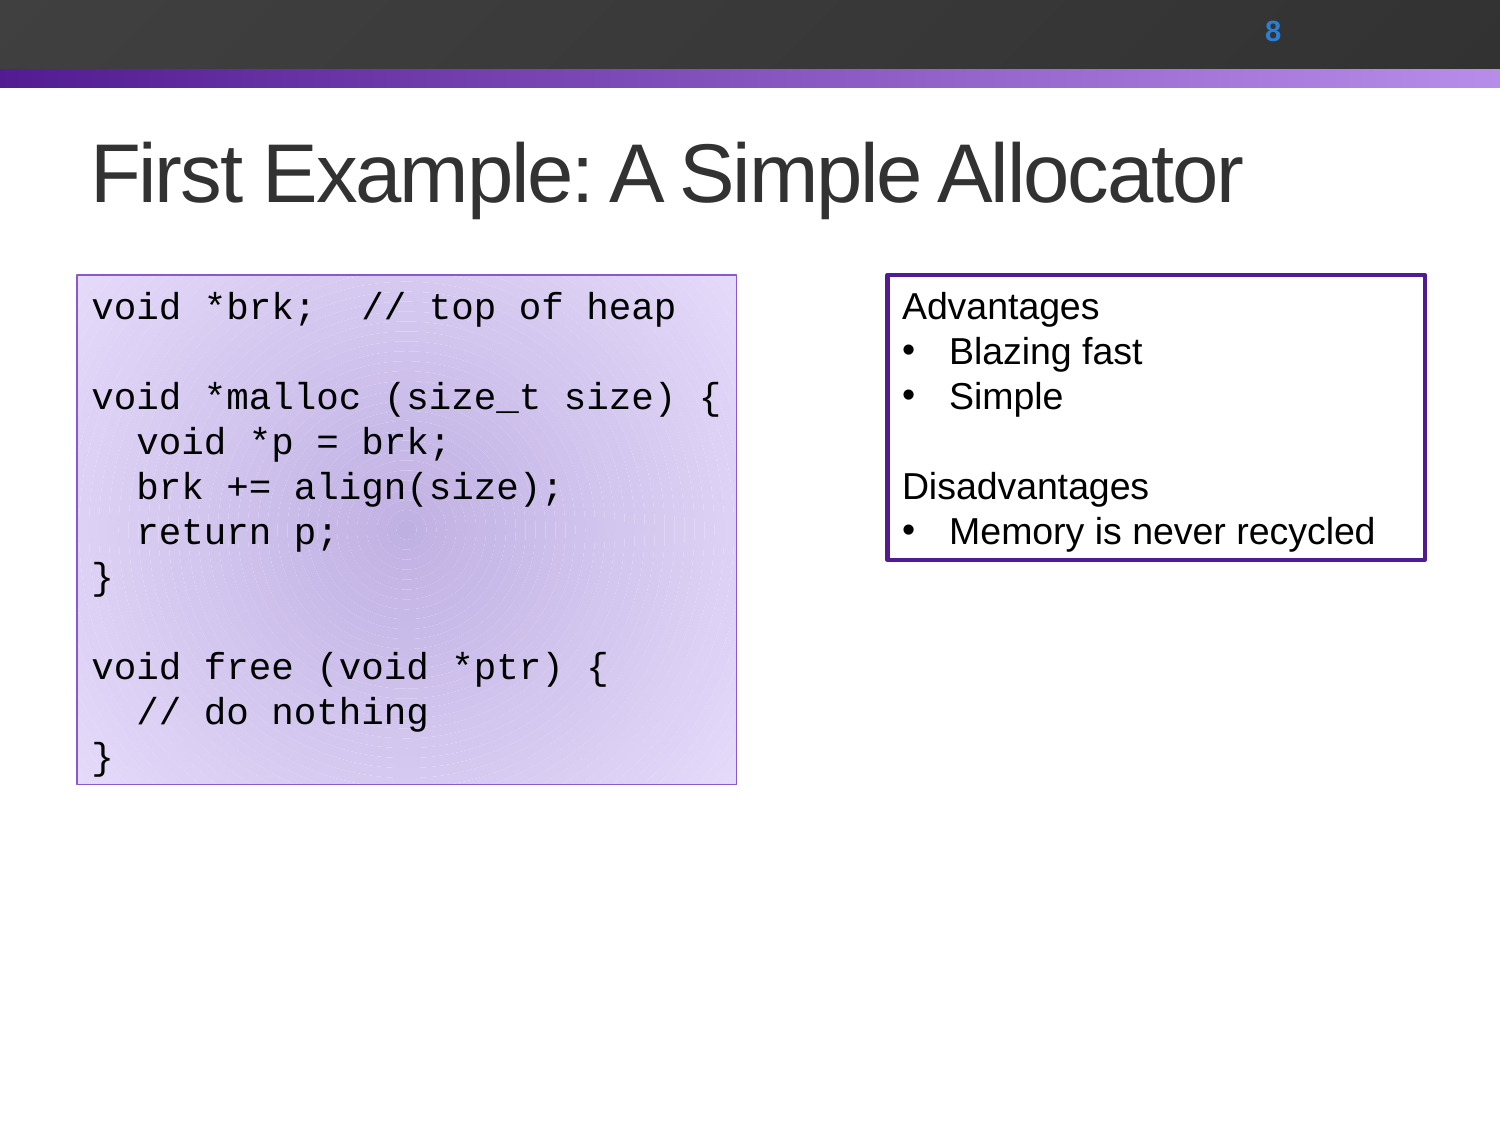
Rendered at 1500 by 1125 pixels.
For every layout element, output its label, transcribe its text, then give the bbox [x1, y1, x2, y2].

title First Example: A Simple Allocator [75, 87, 1425, 250]
text_box void *brk; // top of heap void *malloc (size_t size) { void *p = brk; brk += align(size); return p; } void free (void *ptr) { // do nothing } [76, 274, 737, 785]
text_box Advantages Blazing fast Simple Disadvantages Memory is never recycled [885, 273, 1427, 562]
slide_number 8 [1250, 3, 1425, 57]
